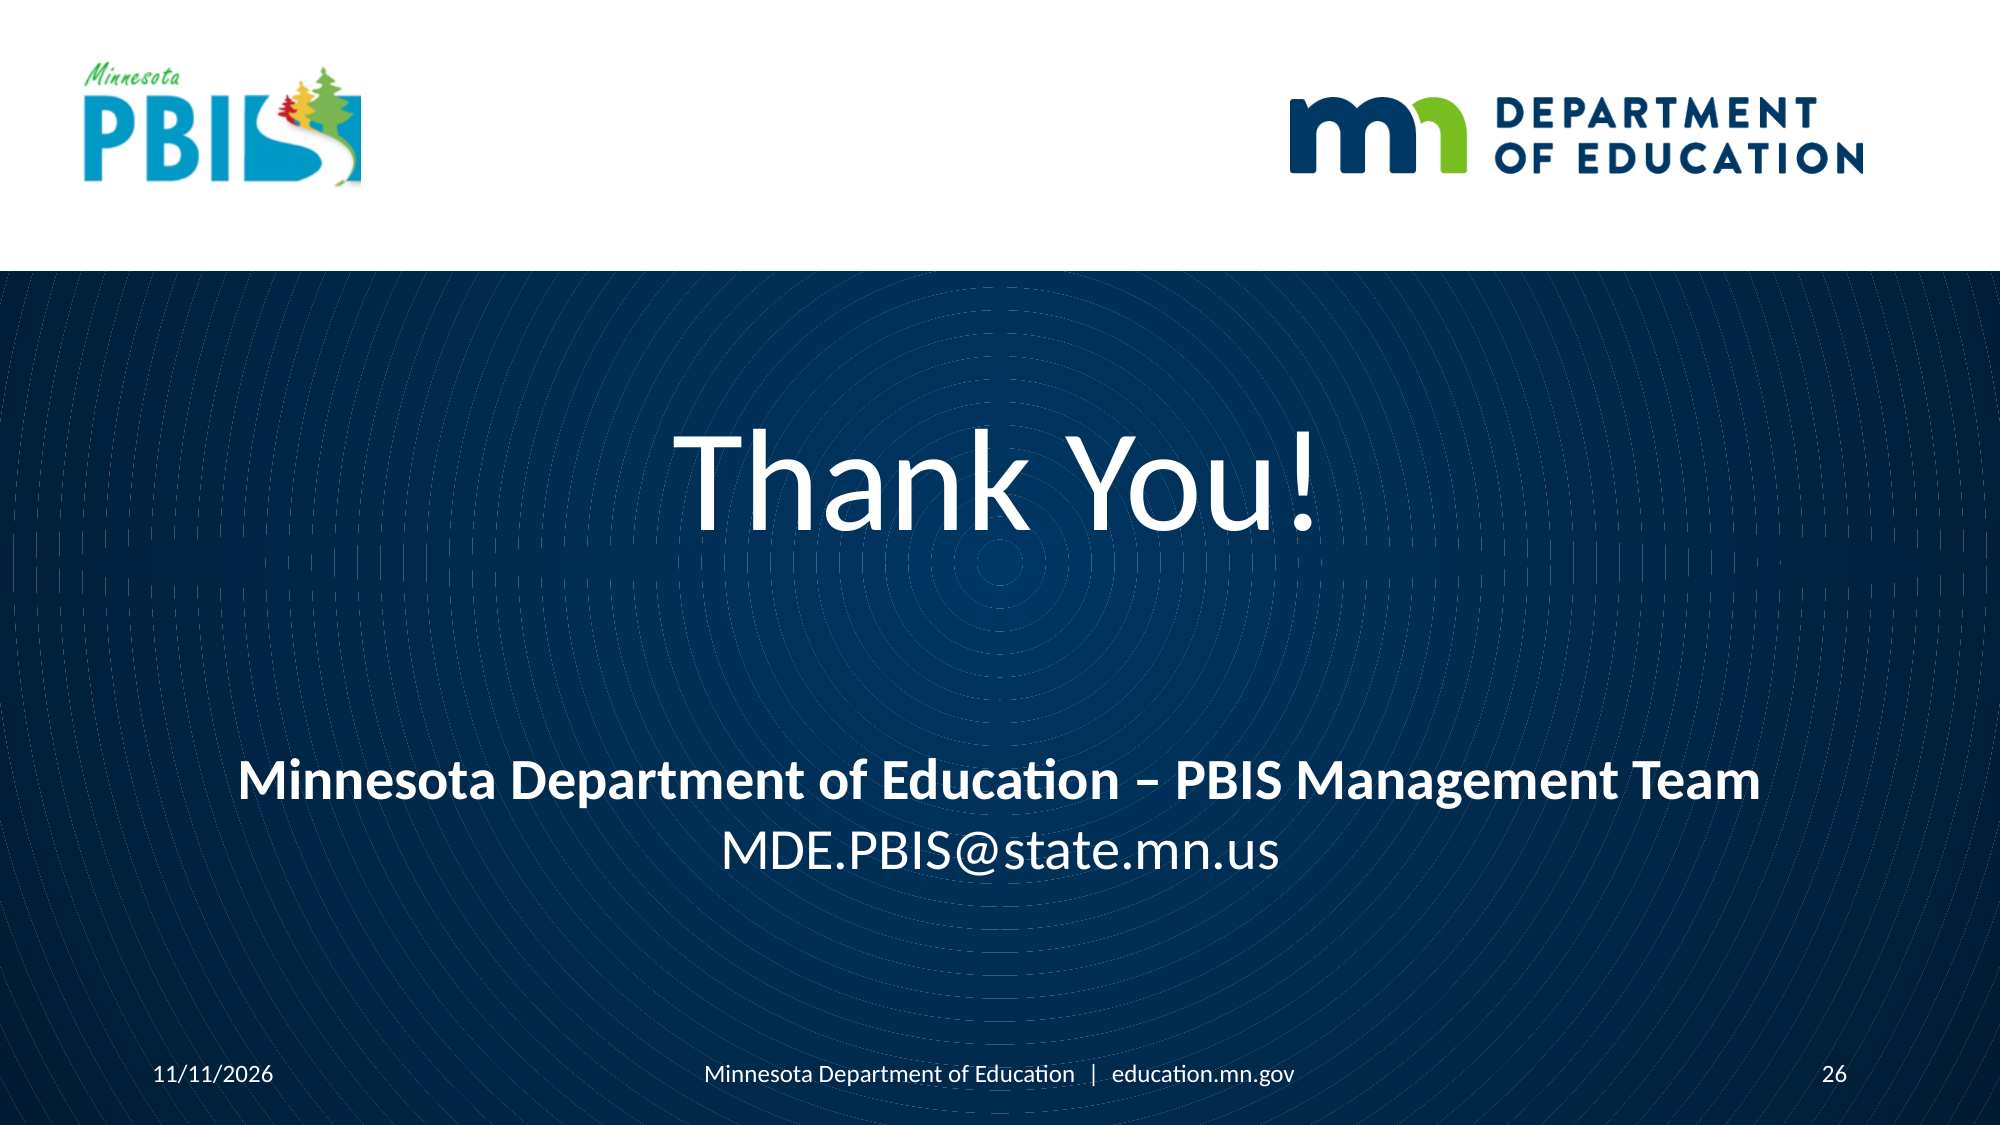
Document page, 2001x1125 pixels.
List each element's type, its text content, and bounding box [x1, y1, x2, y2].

footer Minnesota Department of Education | education.mn.gov [473, 1042, 1527, 1103]
title Thank You! [137, 362, 1863, 604]
picture [1290, 97, 1863, 174]
picture [82, 57, 361, 188]
list Minnesota Department of Education – PBIS Management Team MDE.PBIS@state.mn.us [137, 604, 1863, 1018]
slide_number 26 [1622, 1042, 1863, 1103]
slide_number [137, 1042, 361, 1103]
